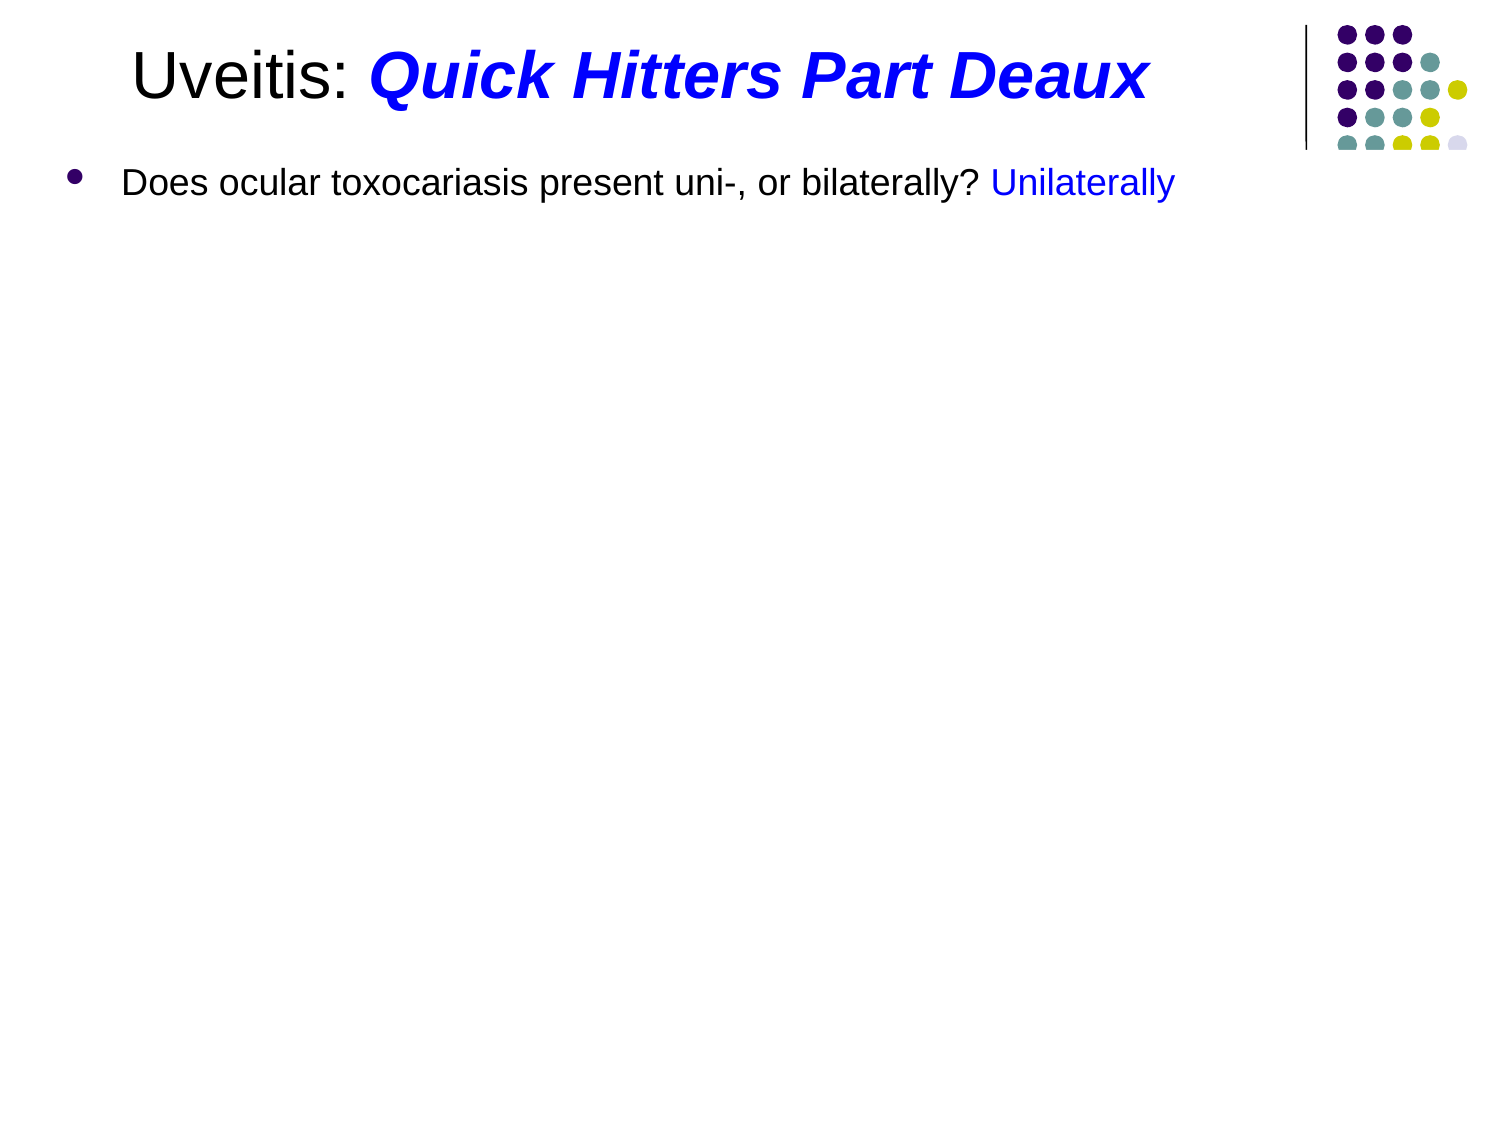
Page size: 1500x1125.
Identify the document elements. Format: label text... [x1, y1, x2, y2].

text_box Uveitis: Quick Hitters Part Deaux [116, 24, 1166, 120]
list Does ocular toxocariasis present uni-, or bilaterally? Unilaterally [50, 149, 1475, 1113]
